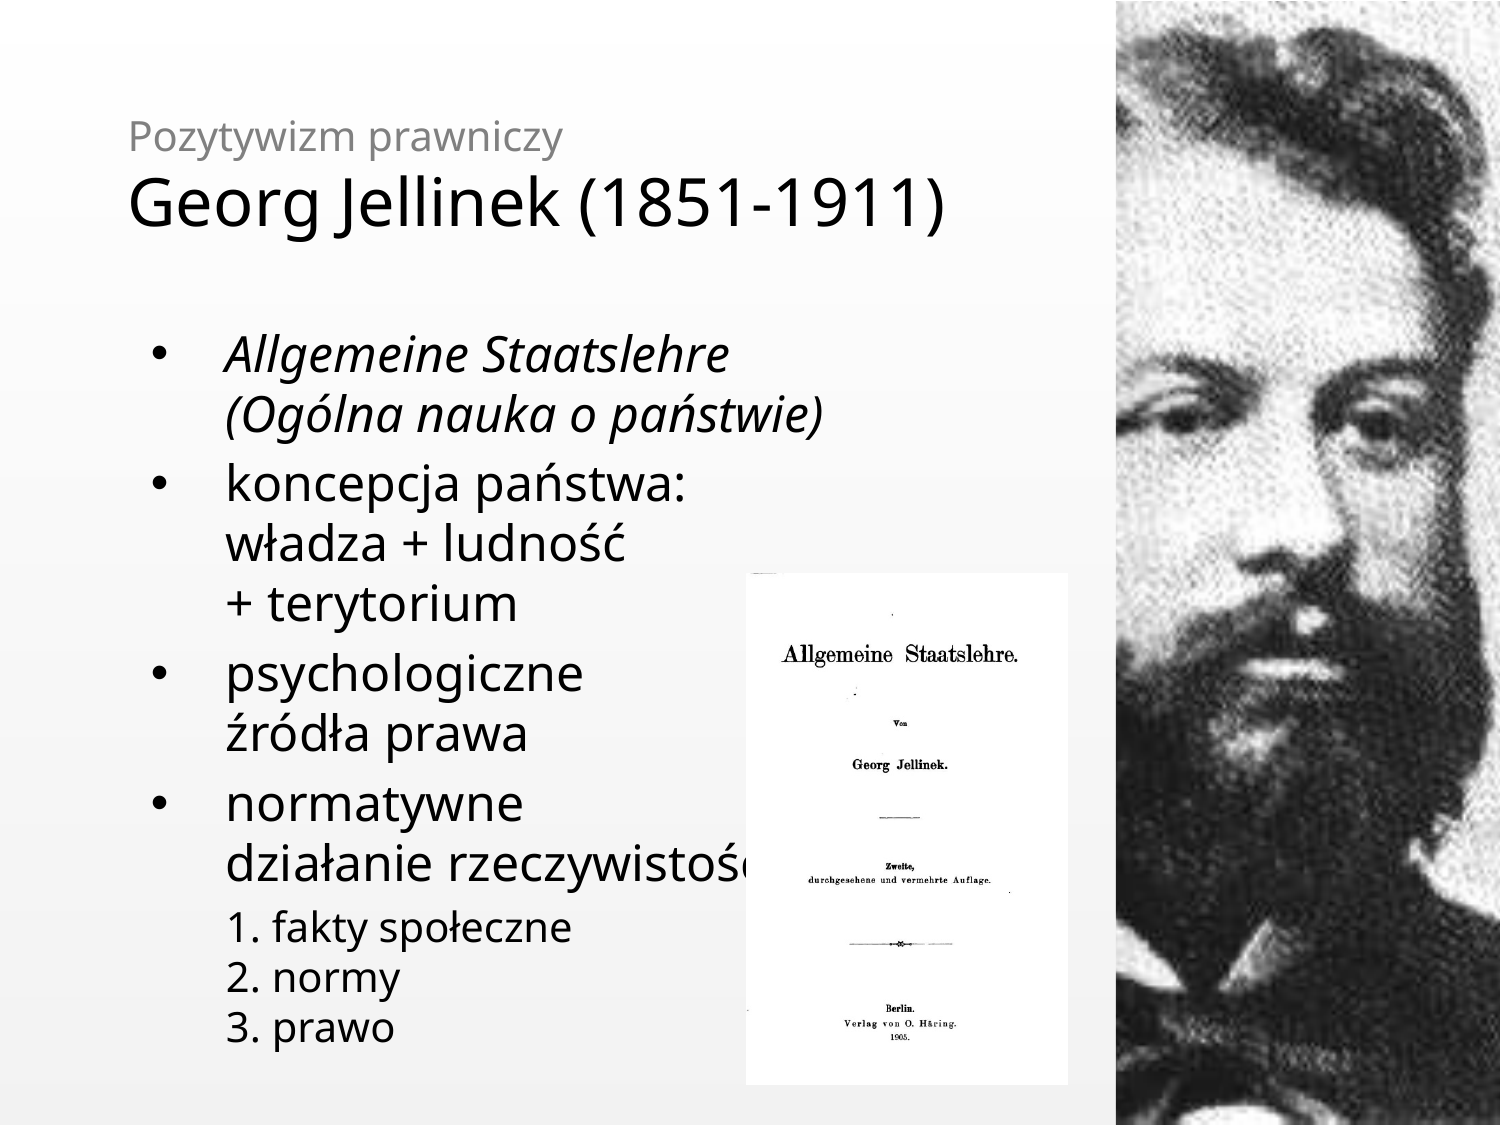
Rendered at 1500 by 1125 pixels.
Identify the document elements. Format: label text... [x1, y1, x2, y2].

subtitle Allgemeine Staatslehre (Ogólna nauka o państwie) koncepcja państwa: władza + ludność + terytorium psychologiczne źródła prawa normatywne działanie rzeczywistości: 1. fakty społeczne 2. normy 3. prawo [135, 314, 939, 1085]
picture [746, 573, 1069, 1085]
picture [1115, 1, 1500, 1125]
title Pozytywizm prawniczy Georg Jellinek (1851-1911) [112, 54, 1110, 296]
